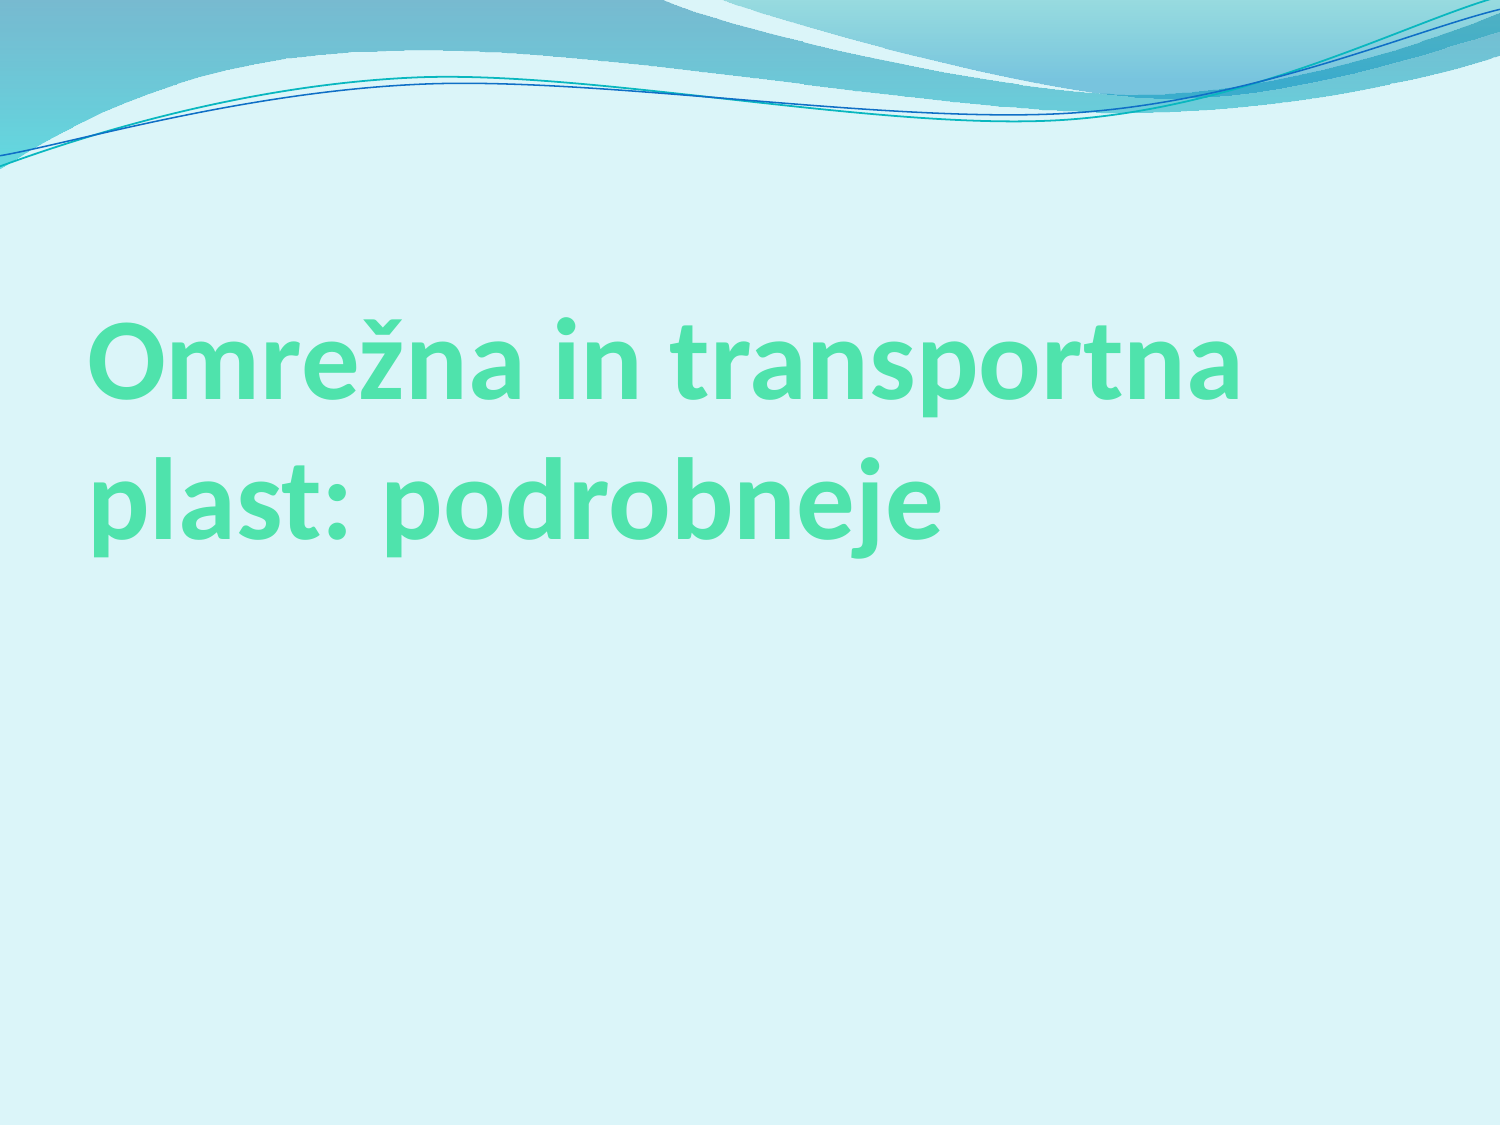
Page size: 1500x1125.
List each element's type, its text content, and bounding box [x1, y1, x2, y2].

title Omrežna in transportna plast: podrobneje [86, 216, 1362, 563]
